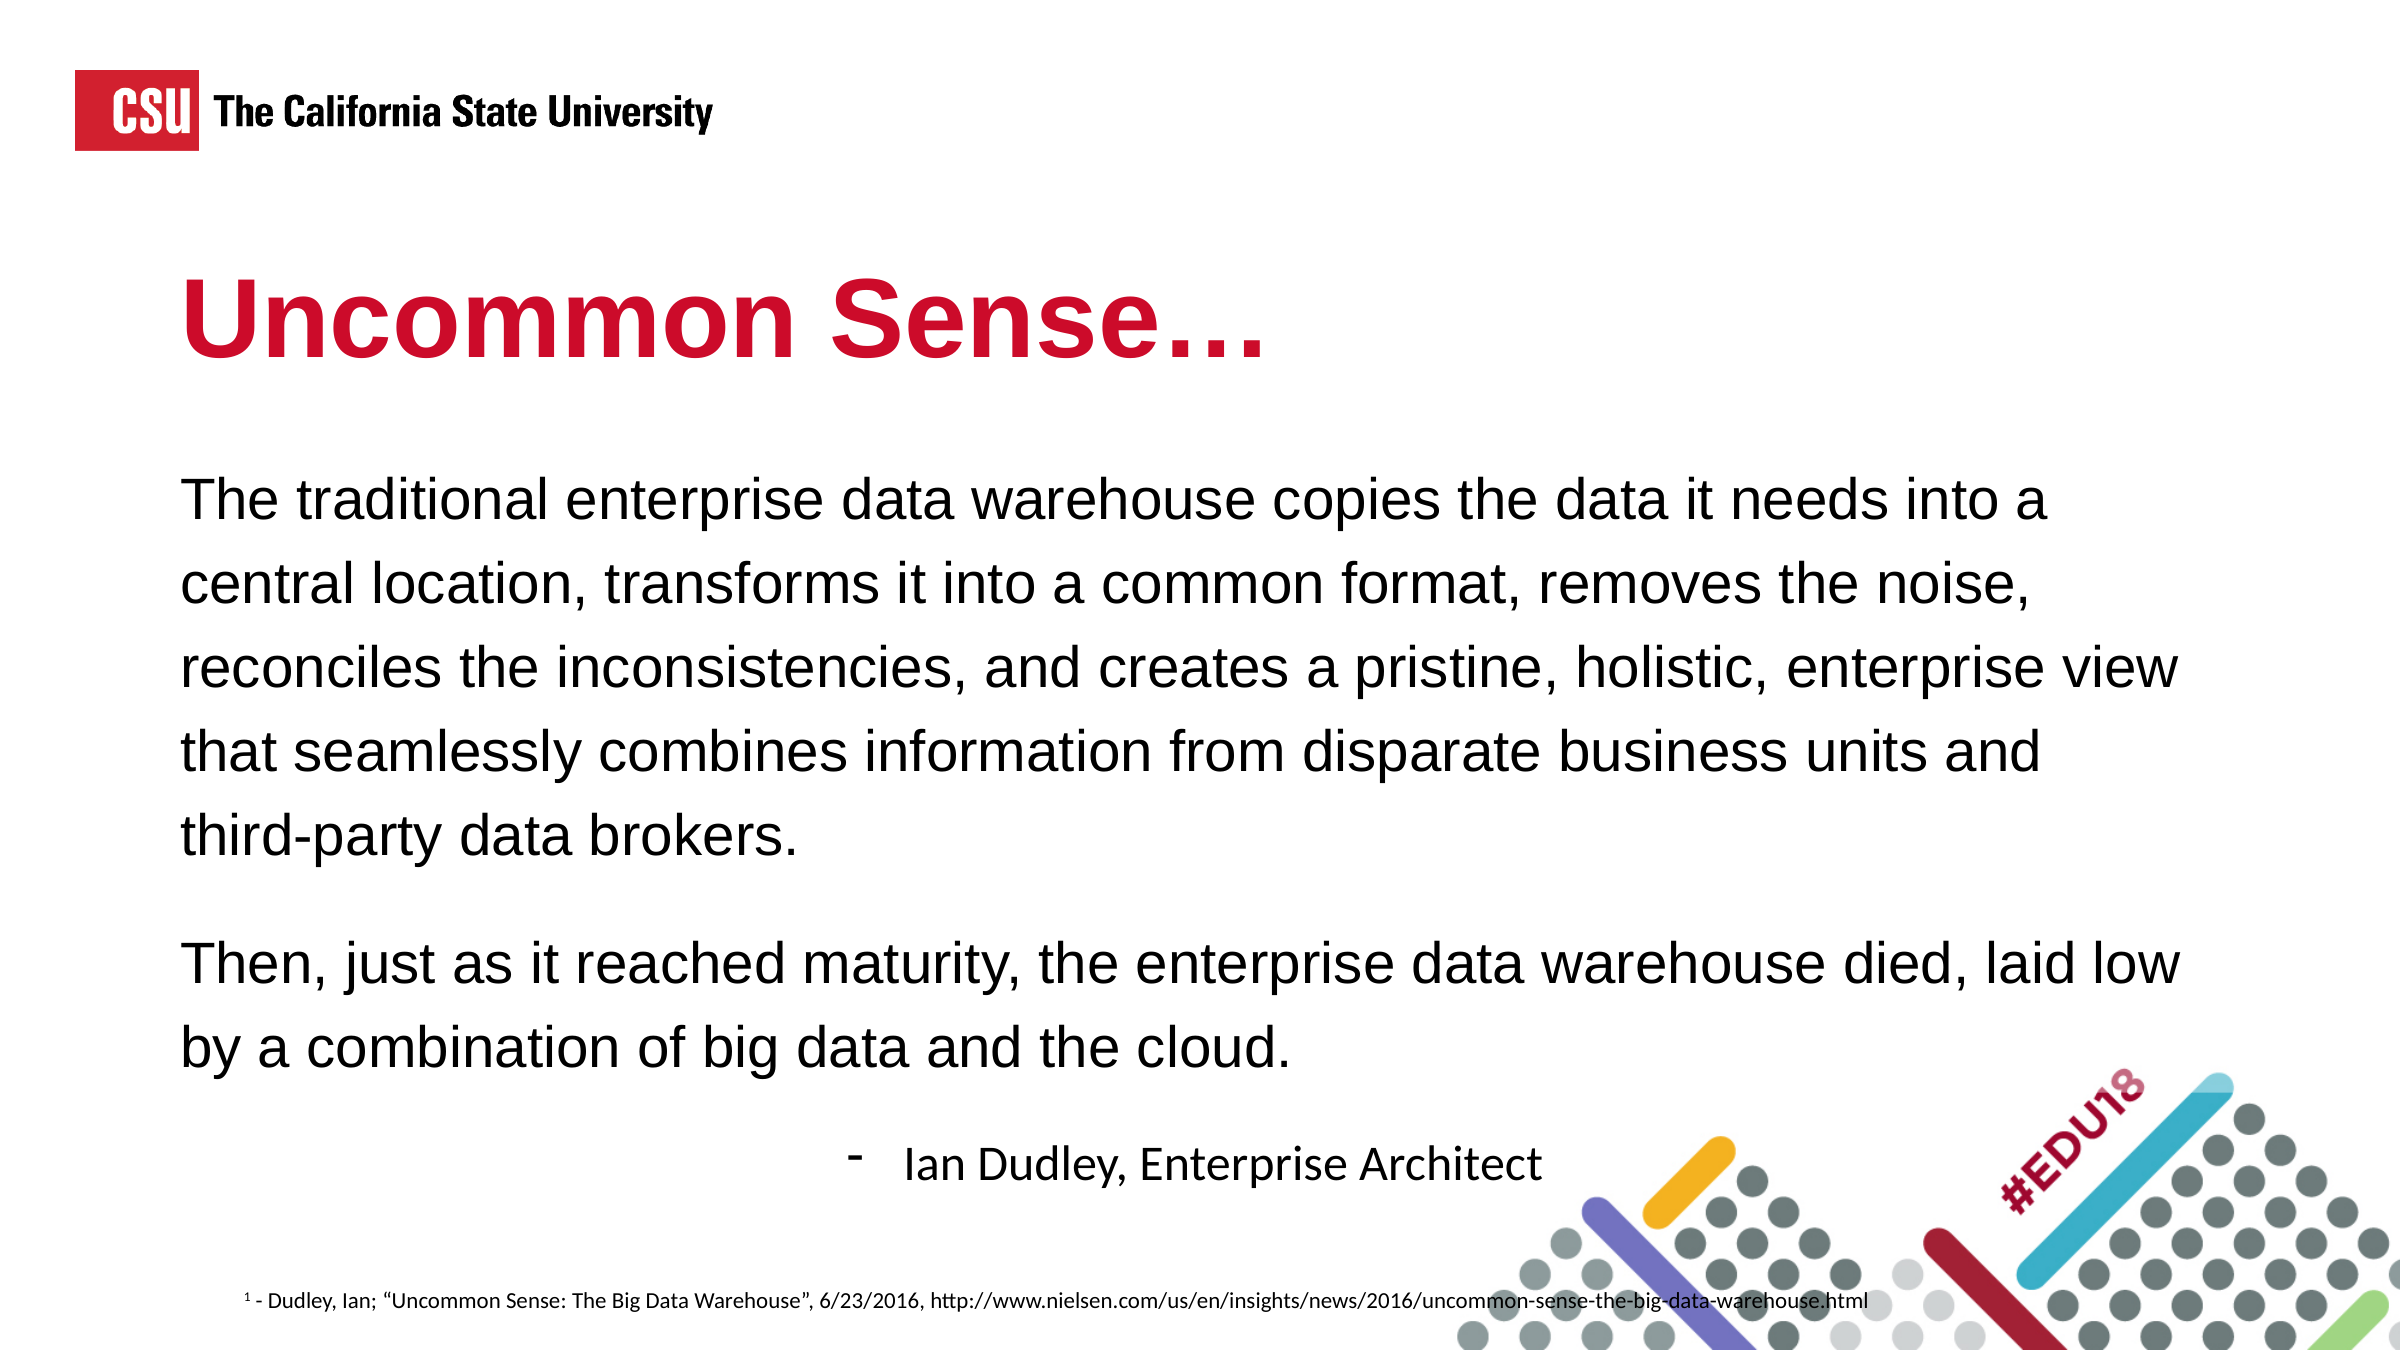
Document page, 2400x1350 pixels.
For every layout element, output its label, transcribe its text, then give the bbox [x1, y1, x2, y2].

picture [0, 0, 2400, 1350]
text_box 1 - Dudley, Ian; “Uncommon Sense: The Big Data Warehouse”, 6/23/2016, http://www.nielsen.com/us/en/insights/news/2016/uncommon-sense-the-big-data-warehouse.html [228, 1278, 2096, 1321]
text_box Uncommon Sense… [179, 229, 2237, 380]
text_box Ian Dudley, Enterprise Architect [187, 1123, 2204, 1199]
text_box The traditional enterprise data warehouse copies the data it needs into a central location, transforms it into a common format, removes the noise, reconciles the inconsistencies, and creates a pristine, holistic, enterprise view that seamlessly combines information from disparate business units and third-party data brokers. Then, just as it reached maturity, the enterprise data warehouse died, laid low by a combination of big data and the cloud. [179, 417, 2237, 1093]
